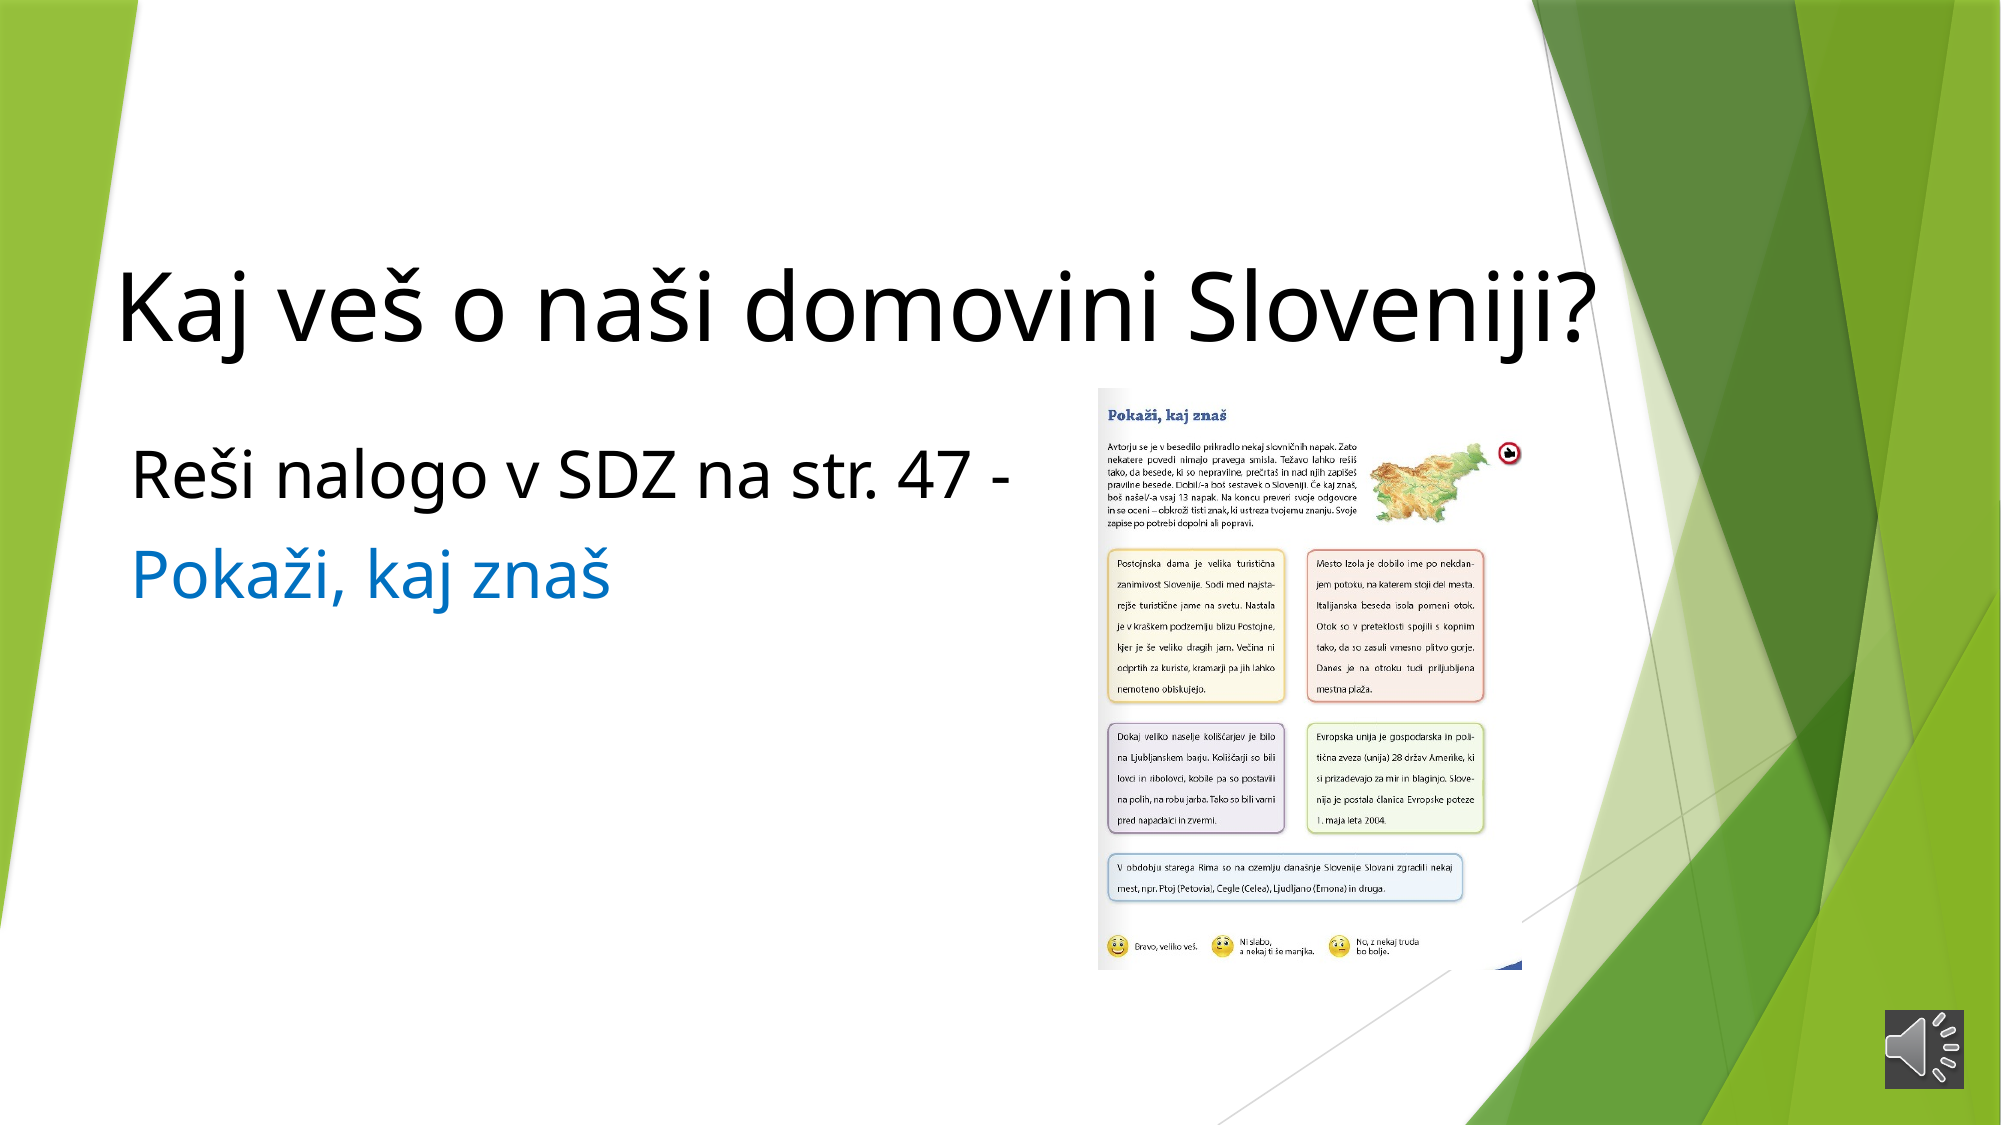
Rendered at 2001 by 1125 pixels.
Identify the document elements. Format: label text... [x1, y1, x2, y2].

text_box Reši nalogo v SDZ na str. 47 - Pokaži, kaj znaš [115, 425, 1030, 644]
subtitle Kaj veš o naši domovini Sloveniji? [99, 238, 1669, 389]
picture [1098, 387, 1523, 971]
picture [1884, 1009, 1966, 1090]
